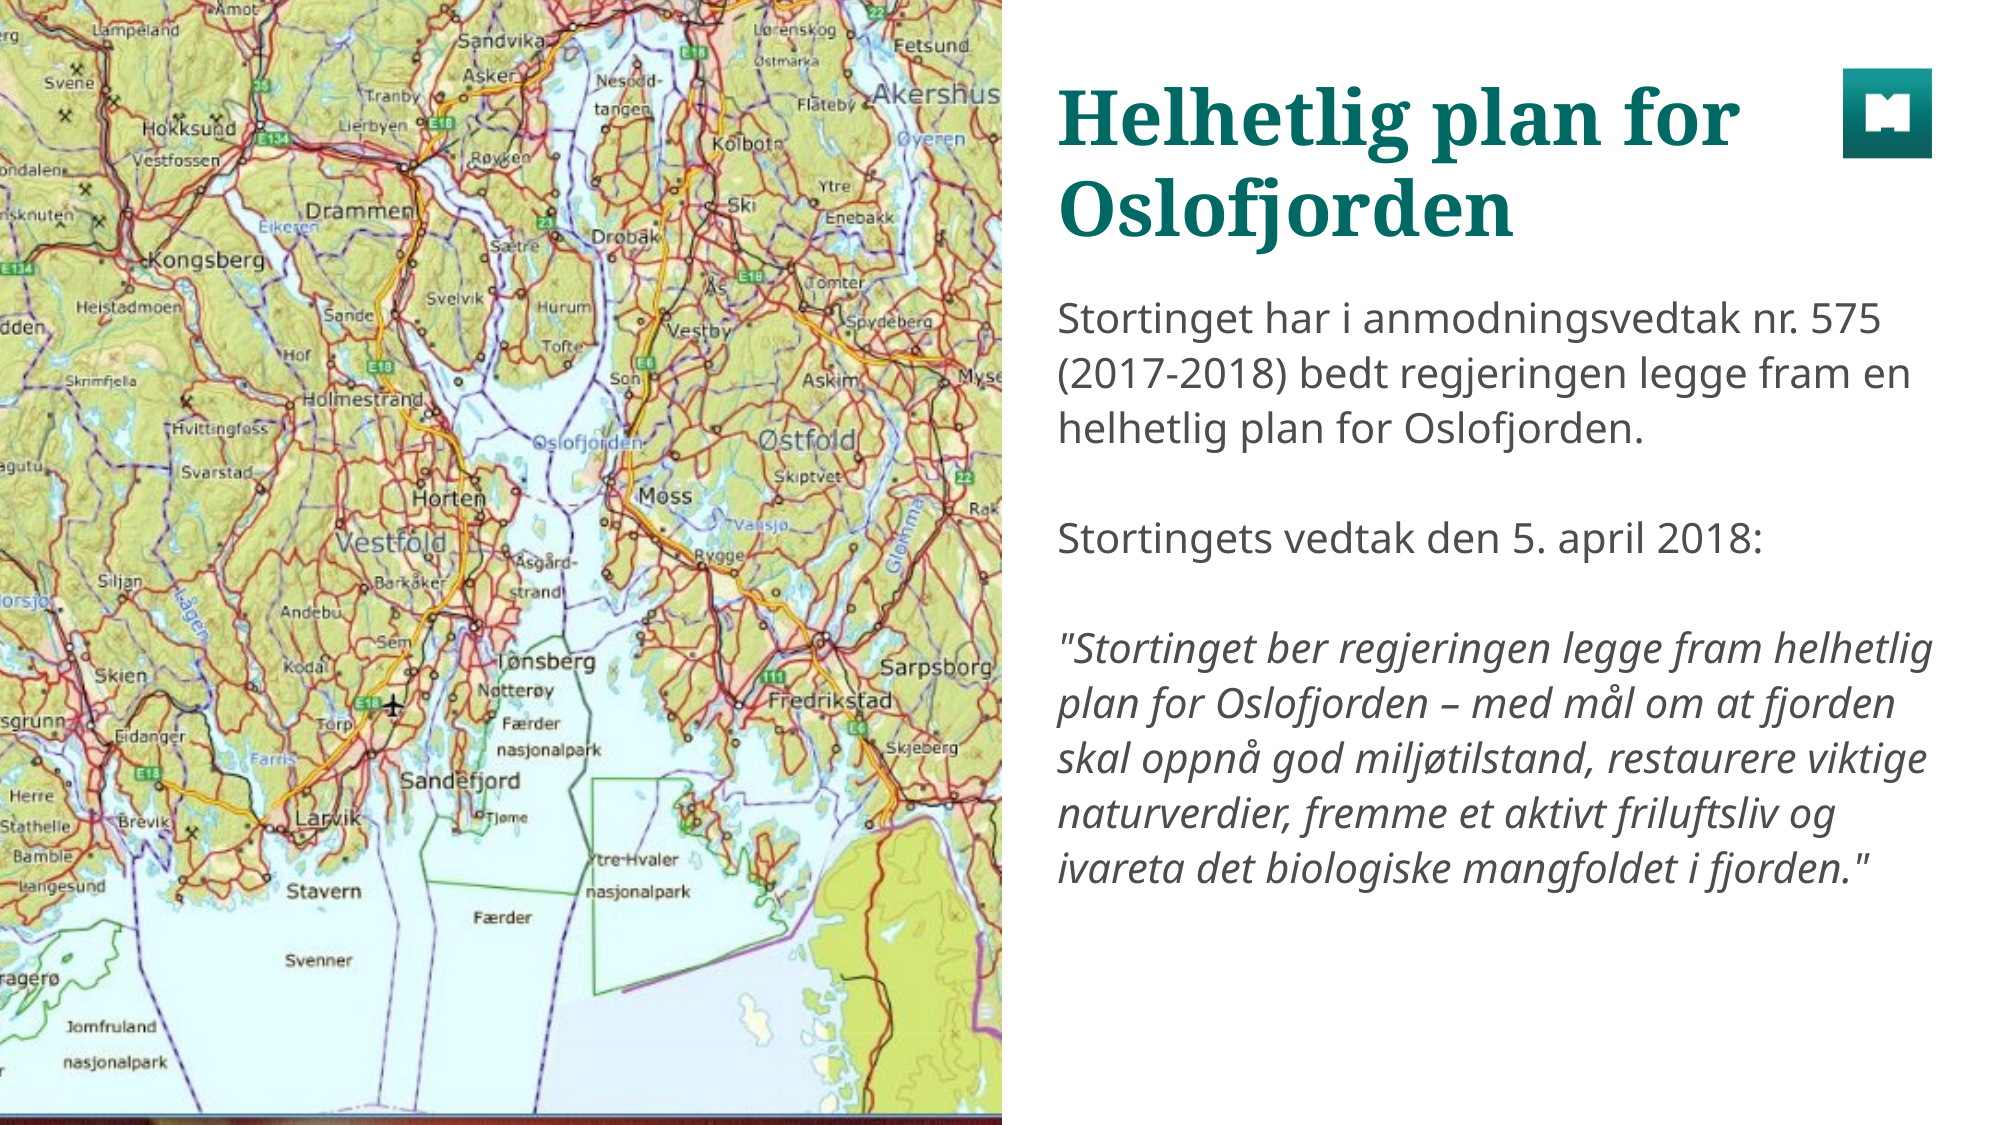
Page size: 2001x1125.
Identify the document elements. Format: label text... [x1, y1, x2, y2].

picture [0, 0, 1002, 1125]
picture [1843, 68, 1932, 159]
title Helhetlig plan for Oslofjorden [1057, 69, 1819, 254]
list Stortinget har i anmodningsvedtak nr. 575 (2017-2018) bedt regjeringen legge fram en helhetlig plan for Oslofjorden. Stortingets vedtak den 5. april 2018: "Stortinget ber regjeringen legge fram helhetlig plan for Oslofjorden – med mål om at fjorden skal oppnå god miljøtilstand, restaurere viktige naturverdier, fremme et aktivt friluftsliv og ivareta det biologiske mangfoldet i fjorden." [1057, 286, 1940, 793]
